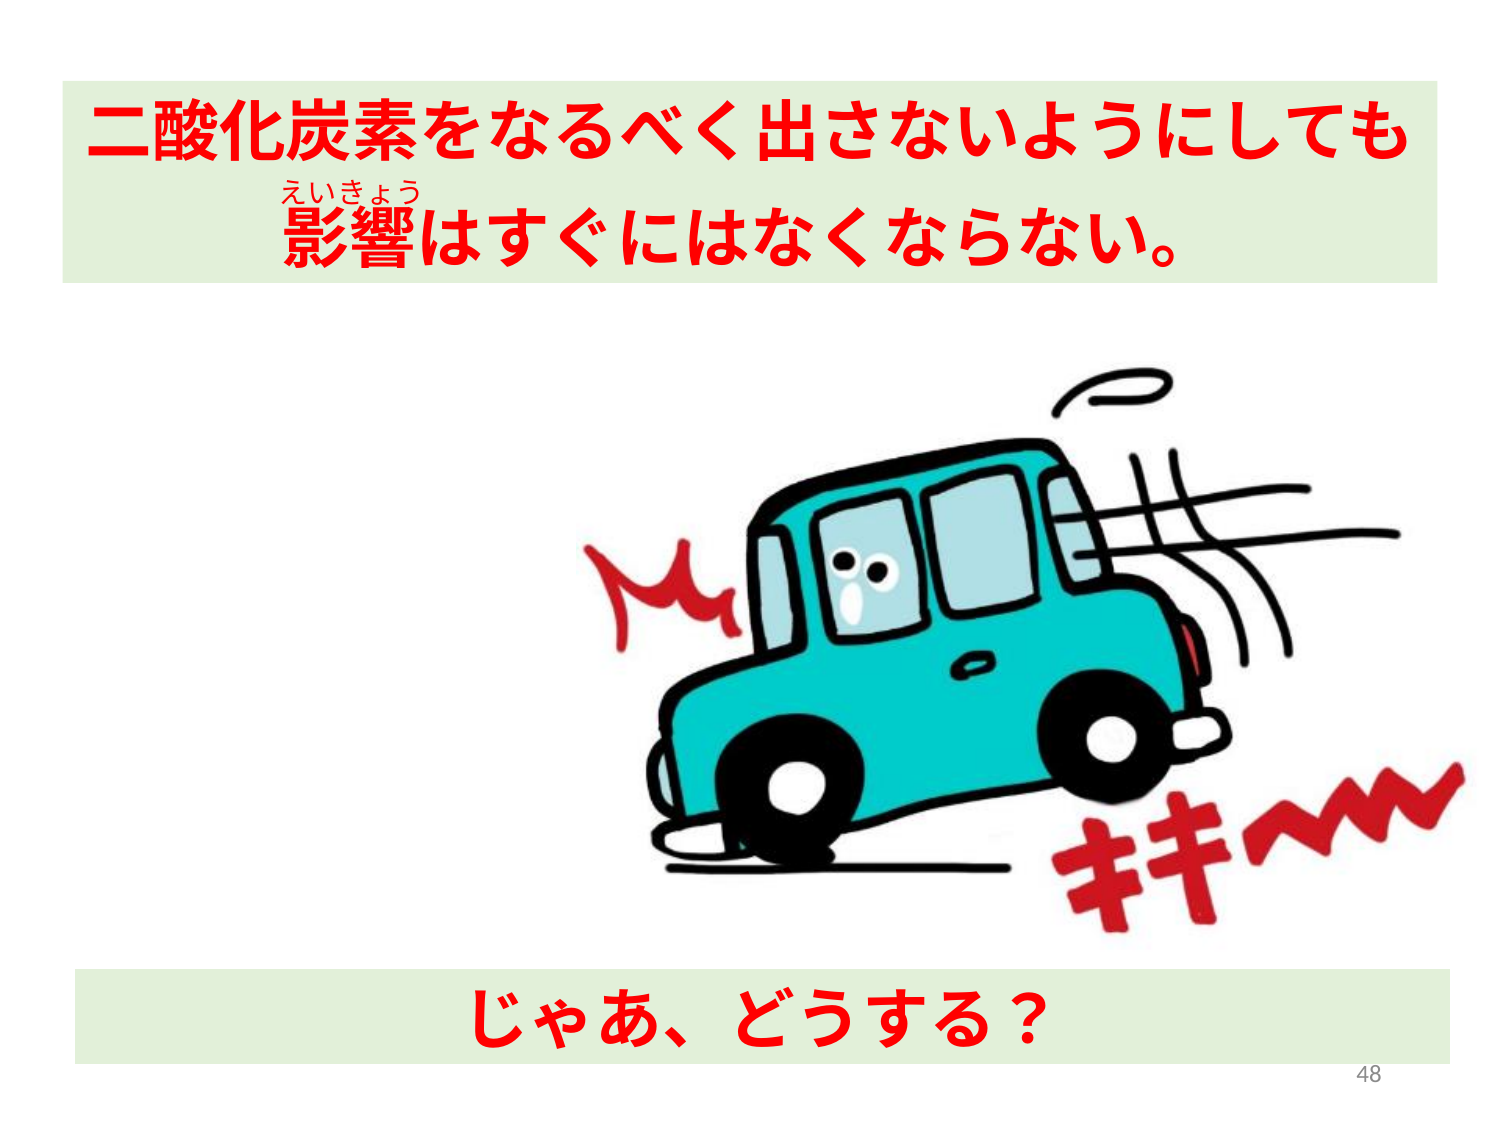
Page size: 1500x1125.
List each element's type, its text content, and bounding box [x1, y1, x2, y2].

text_box じゃあ、どうする？ [75, 969, 1450, 1064]
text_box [62, 80, 1438, 288]
picture [576, 274, 1500, 967]
slide_number 48 [1059, 1064, 1397, 1103]
